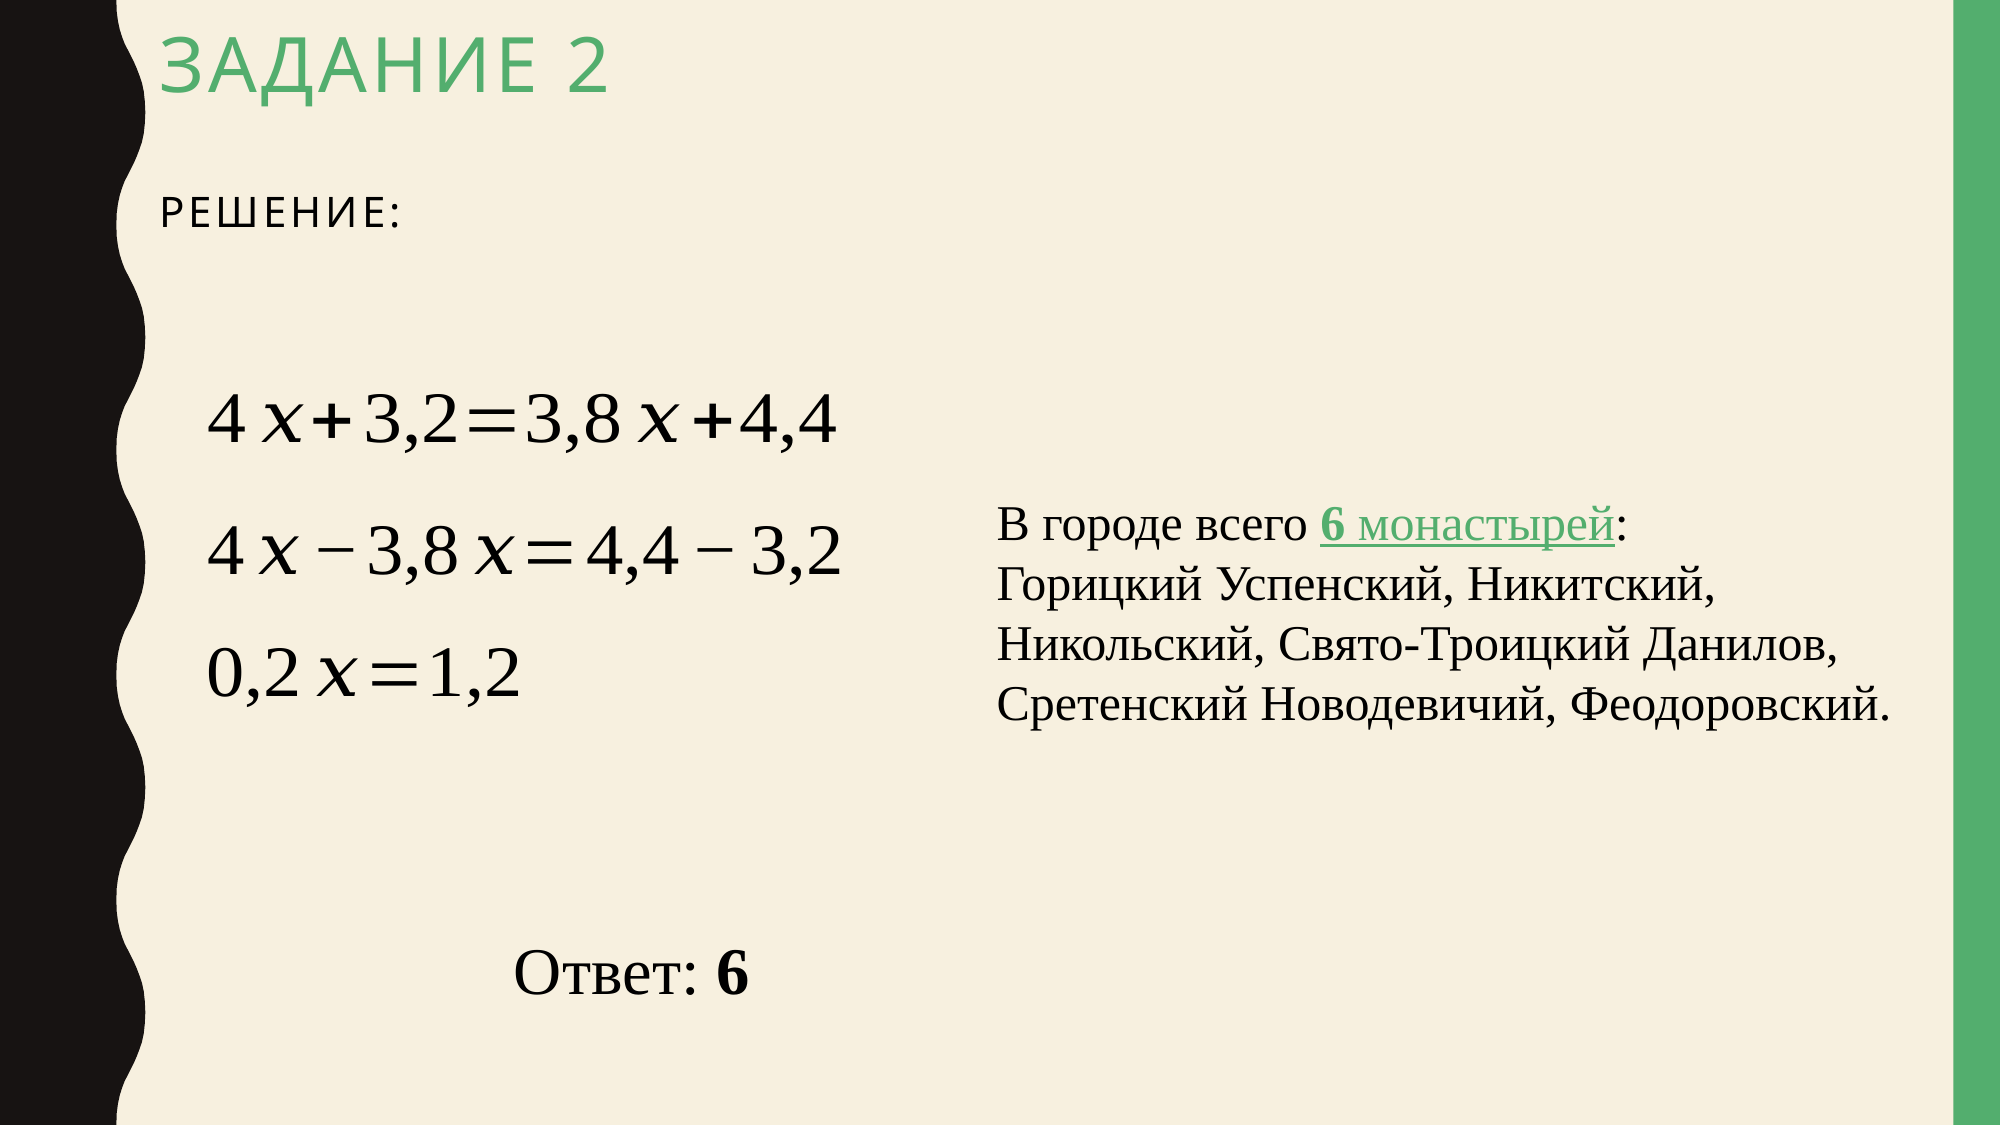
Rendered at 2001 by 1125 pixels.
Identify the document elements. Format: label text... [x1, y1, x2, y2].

title Задание 2 решение: [144, 19, 1260, 247]
text_box В городе всего 6 монастырей: Горицкий Успенский, Никитский, Никольский, Свято-Троицкий Данилов, Сретенский Новодевичий, Феодоровский. [981, 483, 1931, 739]
